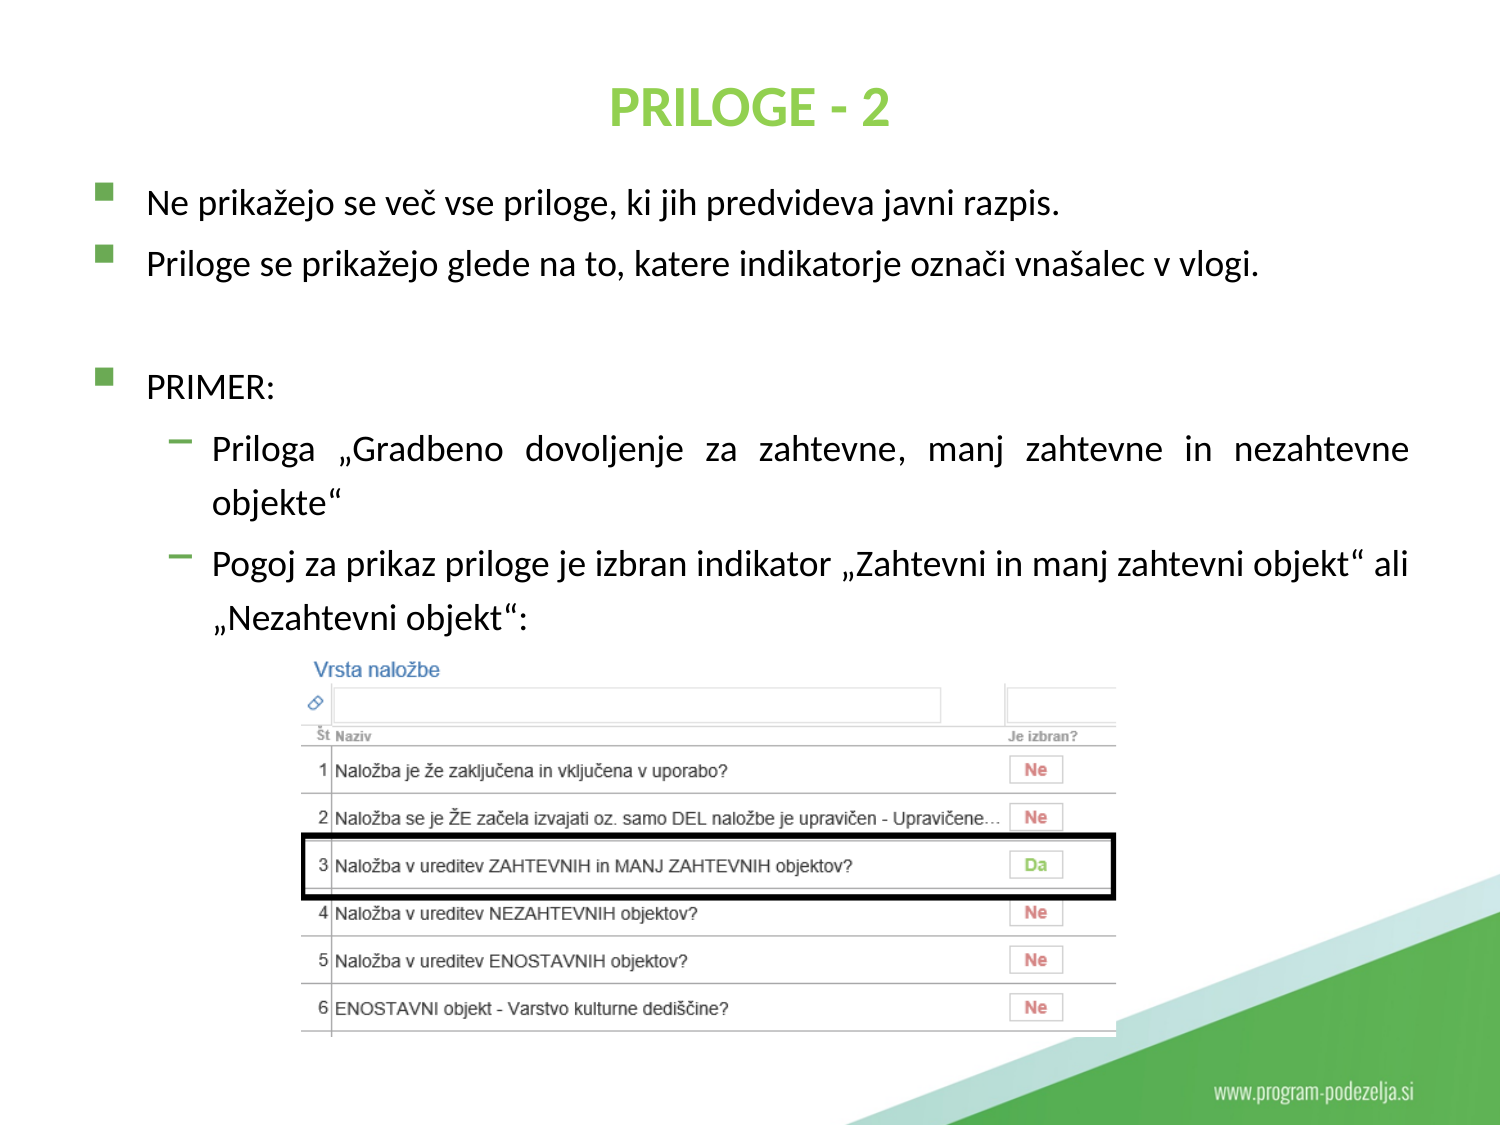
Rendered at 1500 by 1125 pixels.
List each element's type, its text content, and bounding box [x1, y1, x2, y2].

picture [0, 0, 1500, 1125]
title PRILOGE - 2 [75, 45, 1425, 161]
list Ne prikažejo se več vse priloge, ki jih predvideva javni razpis. Priloge se prikažejo glede na to, katere indikatorje označi vnašalec v vlogi. PRIMER: Priloga „Gradbeno dovoljenje za zahtevne, manj zahtevne in nezahtevne objekte“ Pogoj za prikaz priloge je izbran indikator „Zahtevni in manj zahtevni objekt“ ali „Nezahtevni objekt“: [75, 161, 1425, 935]
